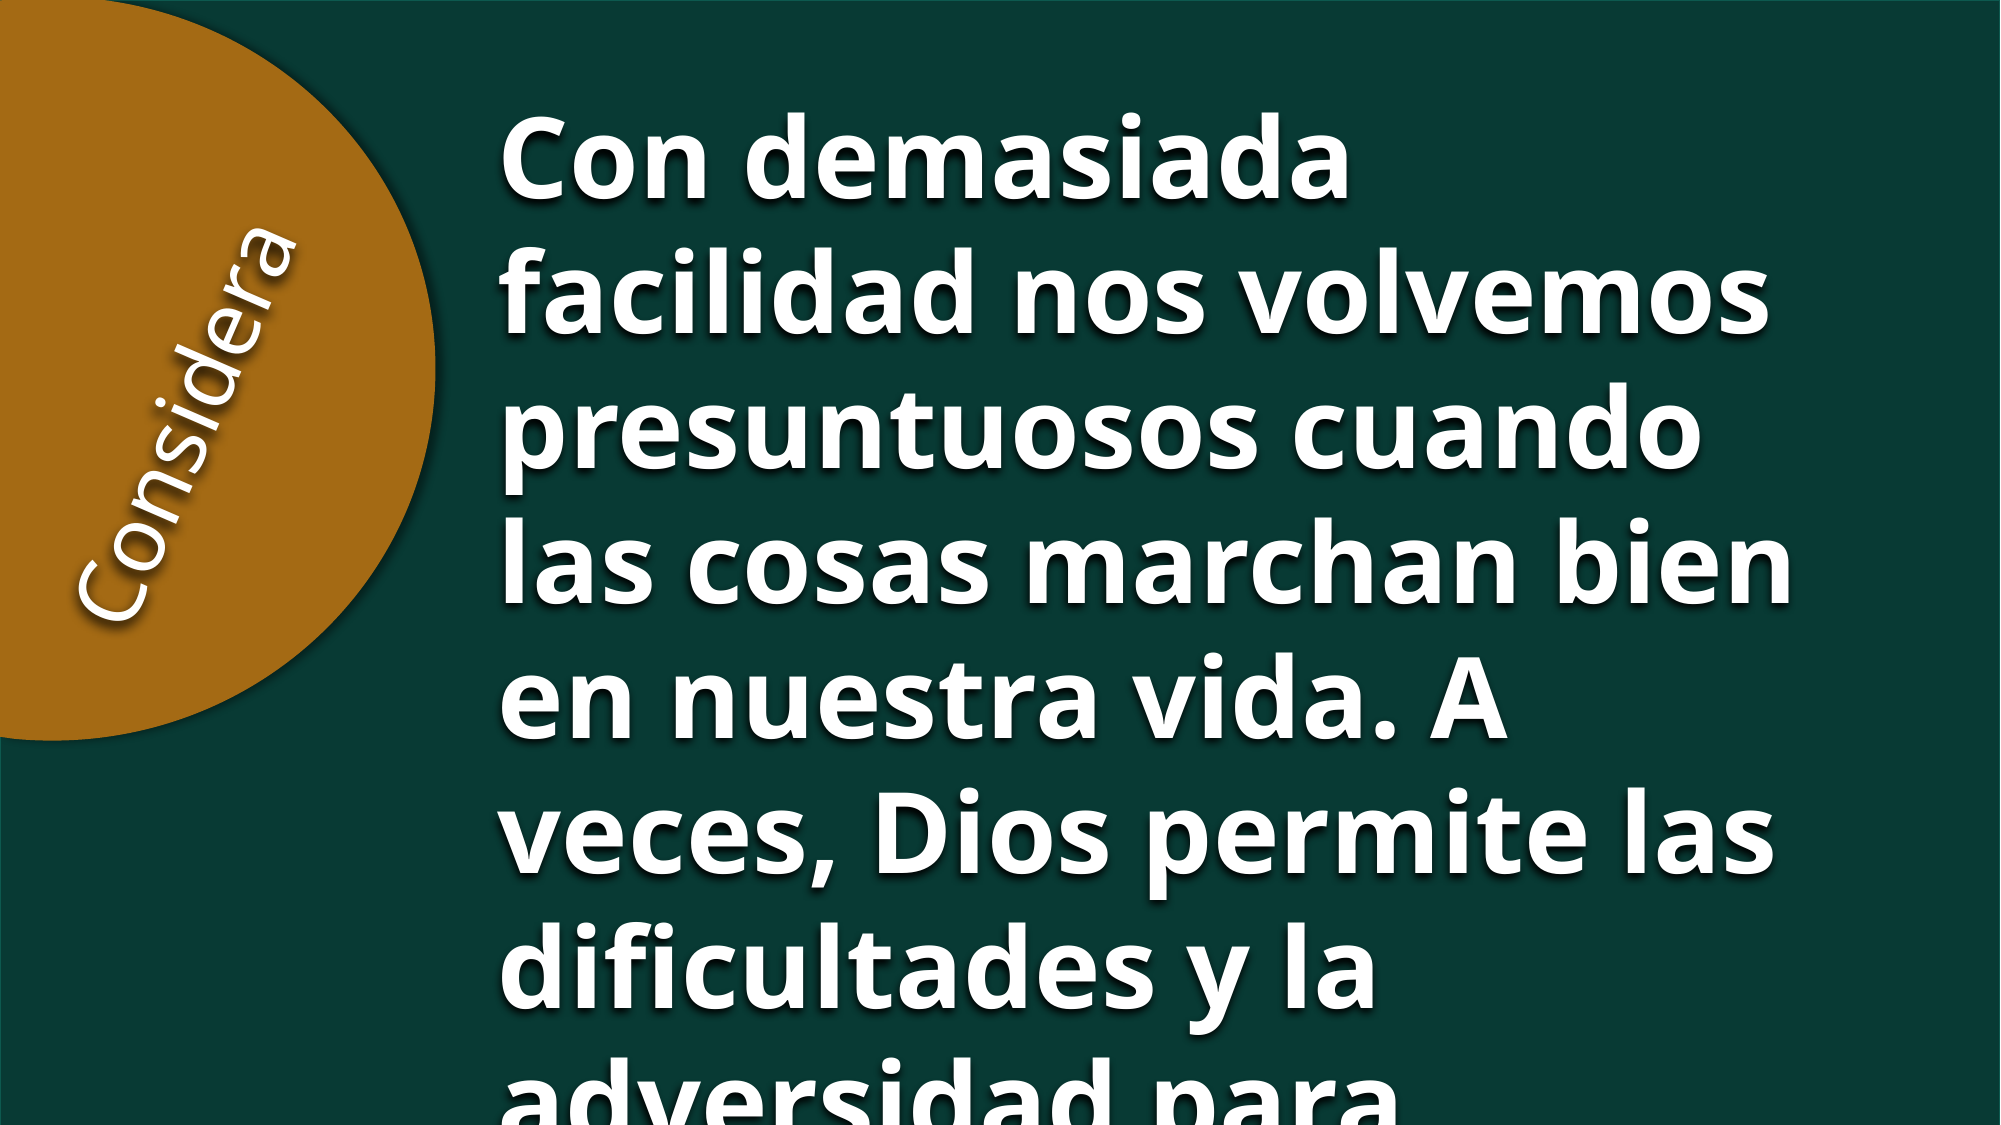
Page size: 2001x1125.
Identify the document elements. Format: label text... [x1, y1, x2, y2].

text_box [0, 0, 436, 741]
text_box Con demasiada facilidad nos volvemos presuntuosos cuando las cosas marchan bien en nuestra vida. A veces, Dios permite las dificultades y la adversidad para conducirnos a él. [483, 78, 1866, 1125]
text_box [0, 0, 2000, 1125]
text_box Considera [23, 166, 338, 677]
